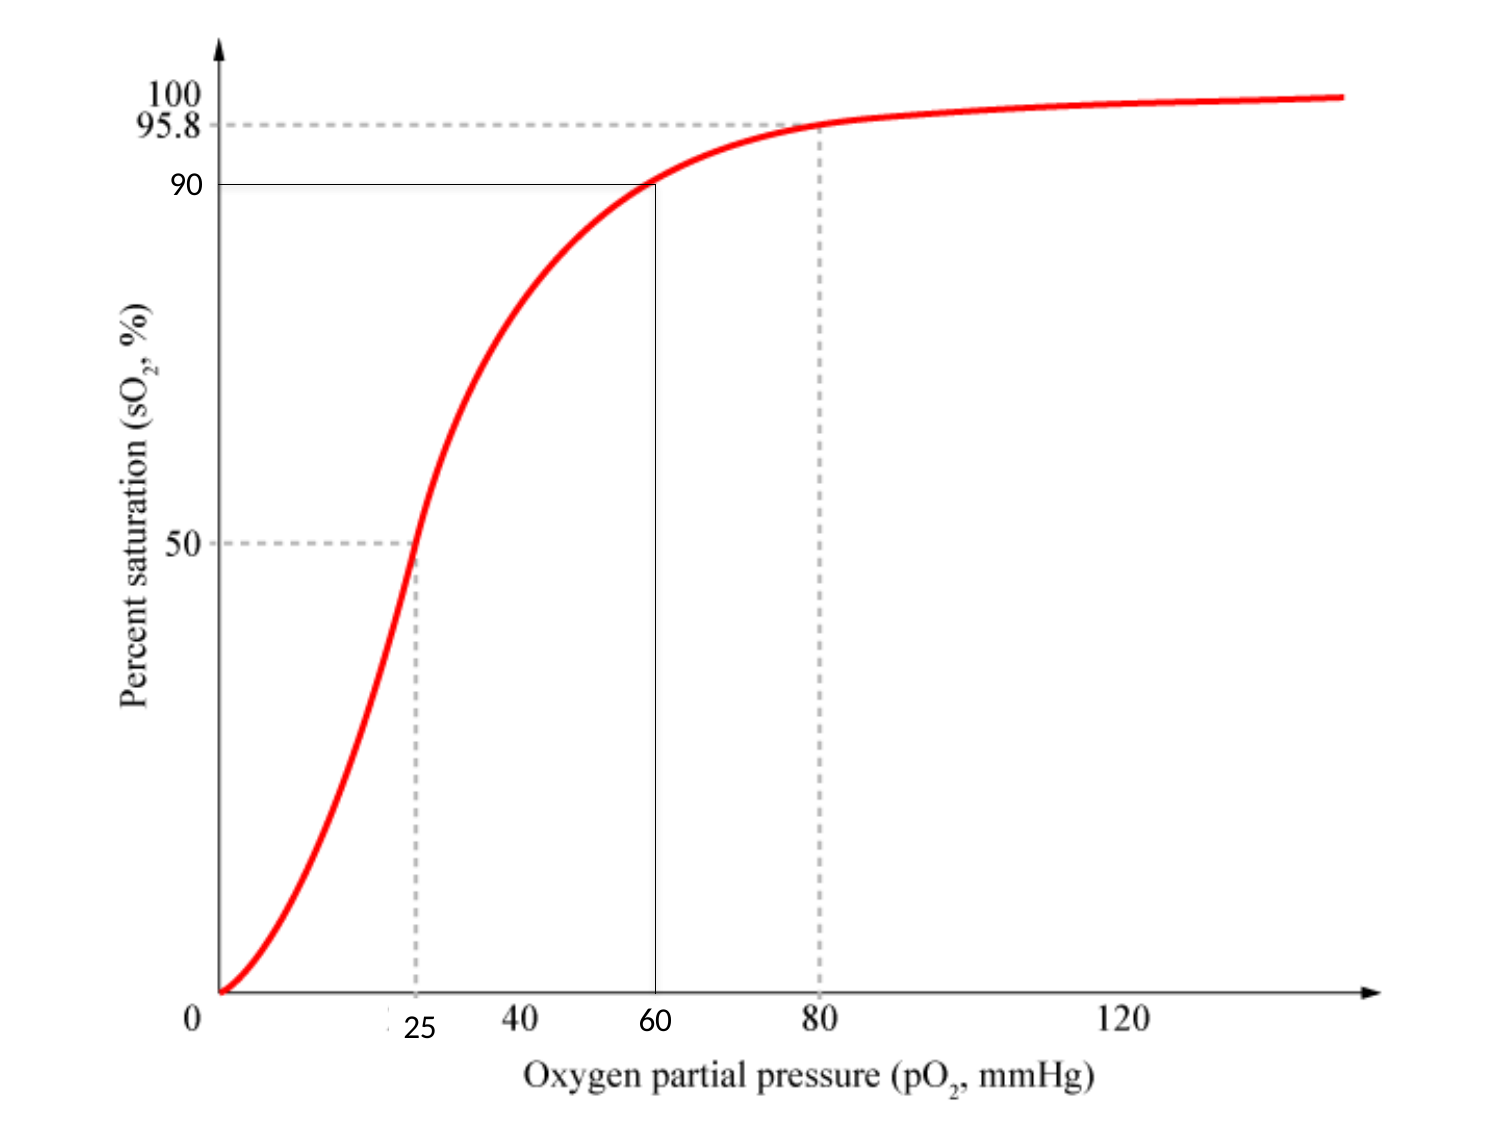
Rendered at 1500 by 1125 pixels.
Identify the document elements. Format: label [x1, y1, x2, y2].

picture [85, 0, 1415, 1125]
